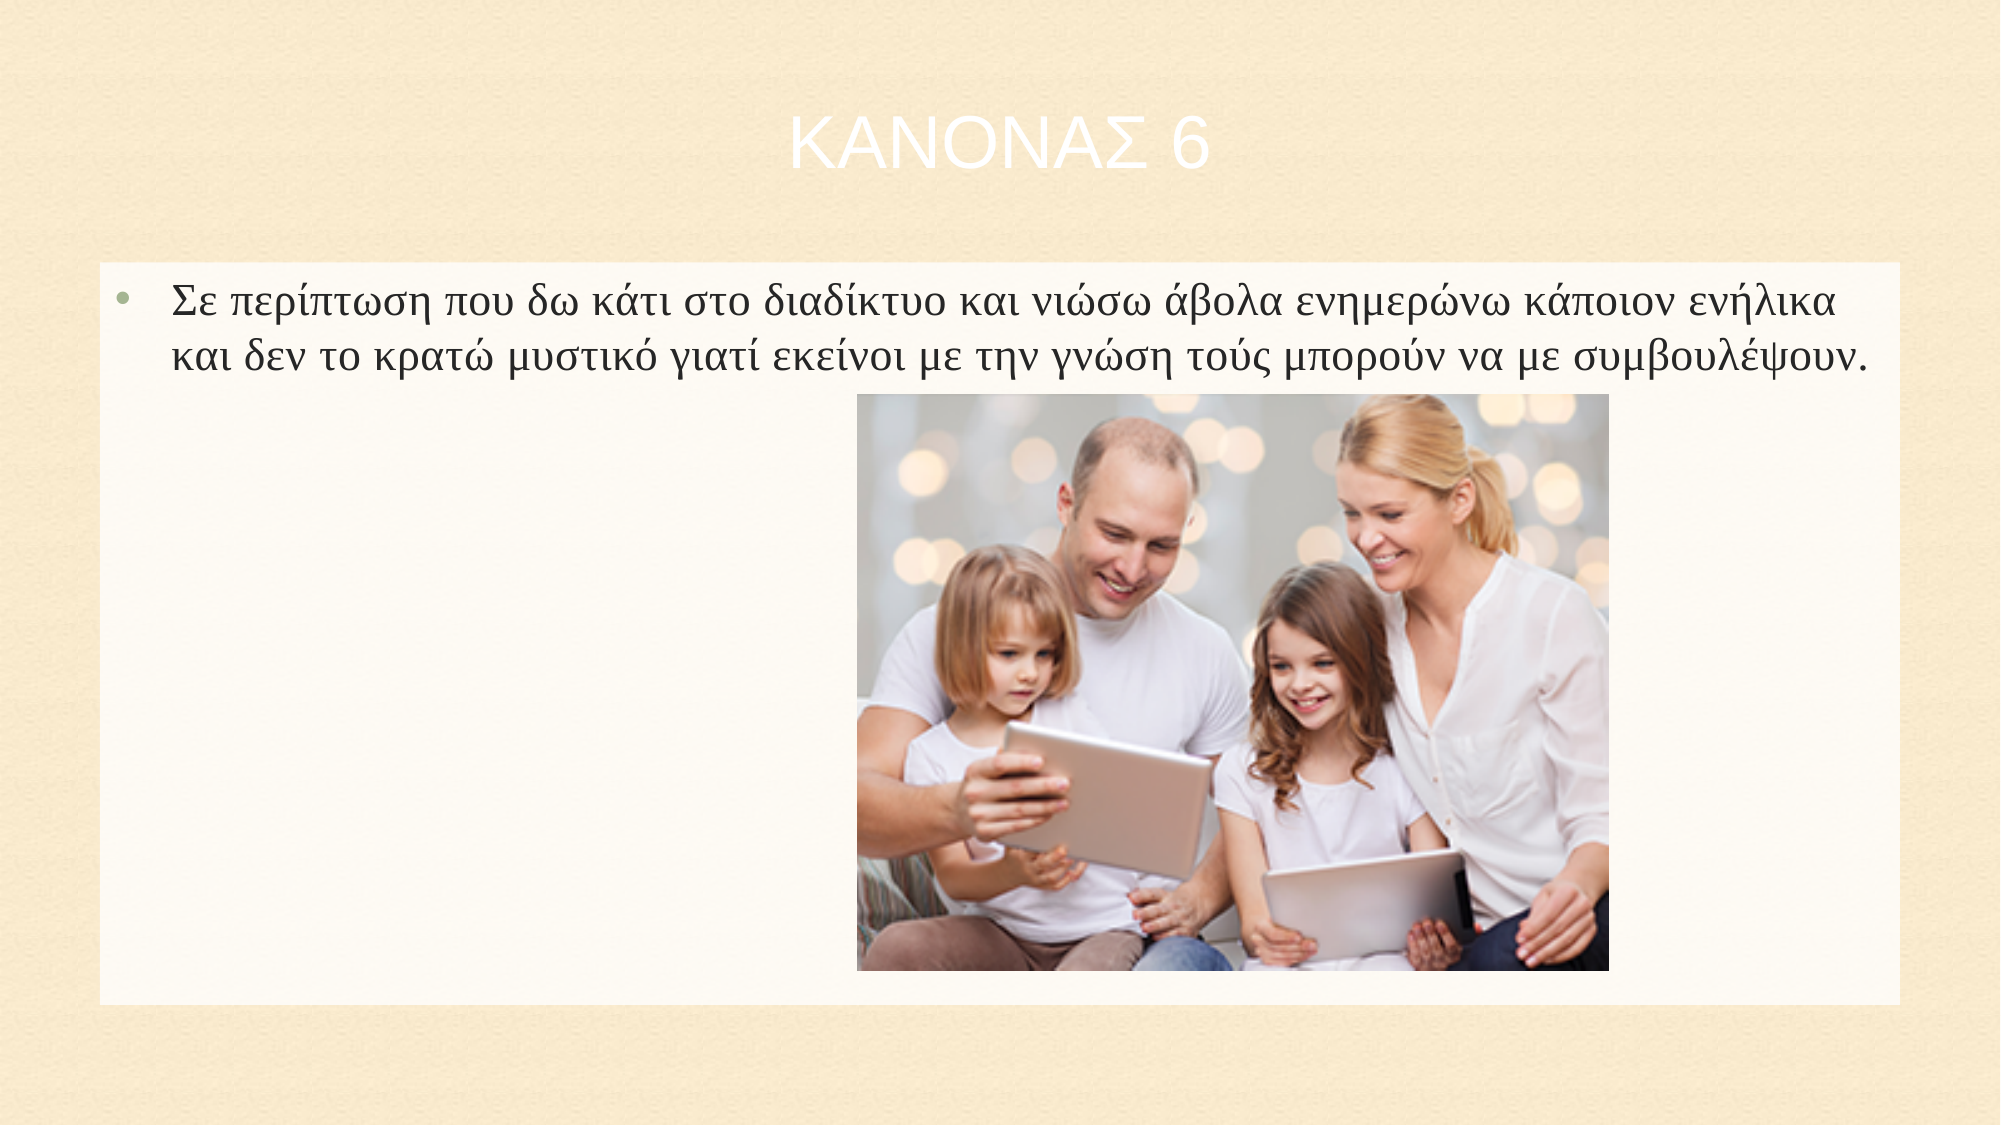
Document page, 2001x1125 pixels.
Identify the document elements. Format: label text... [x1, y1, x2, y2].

picture [0, 0, 2001, 1125]
list Σε περίπτωση που δω κάτι στο διαδίκτυο και νιώσω άβολα ενημερώνω κάποιον ενήλικα και δεν το κρατώ μυστικό γιατί εκείνοι με την γνώση τούς μπορούν να με συμβουλέψουν. [99, 262, 1900, 1005]
title ΚΑΝΟΝΑΣ 6 [99, 45, 1900, 233]
